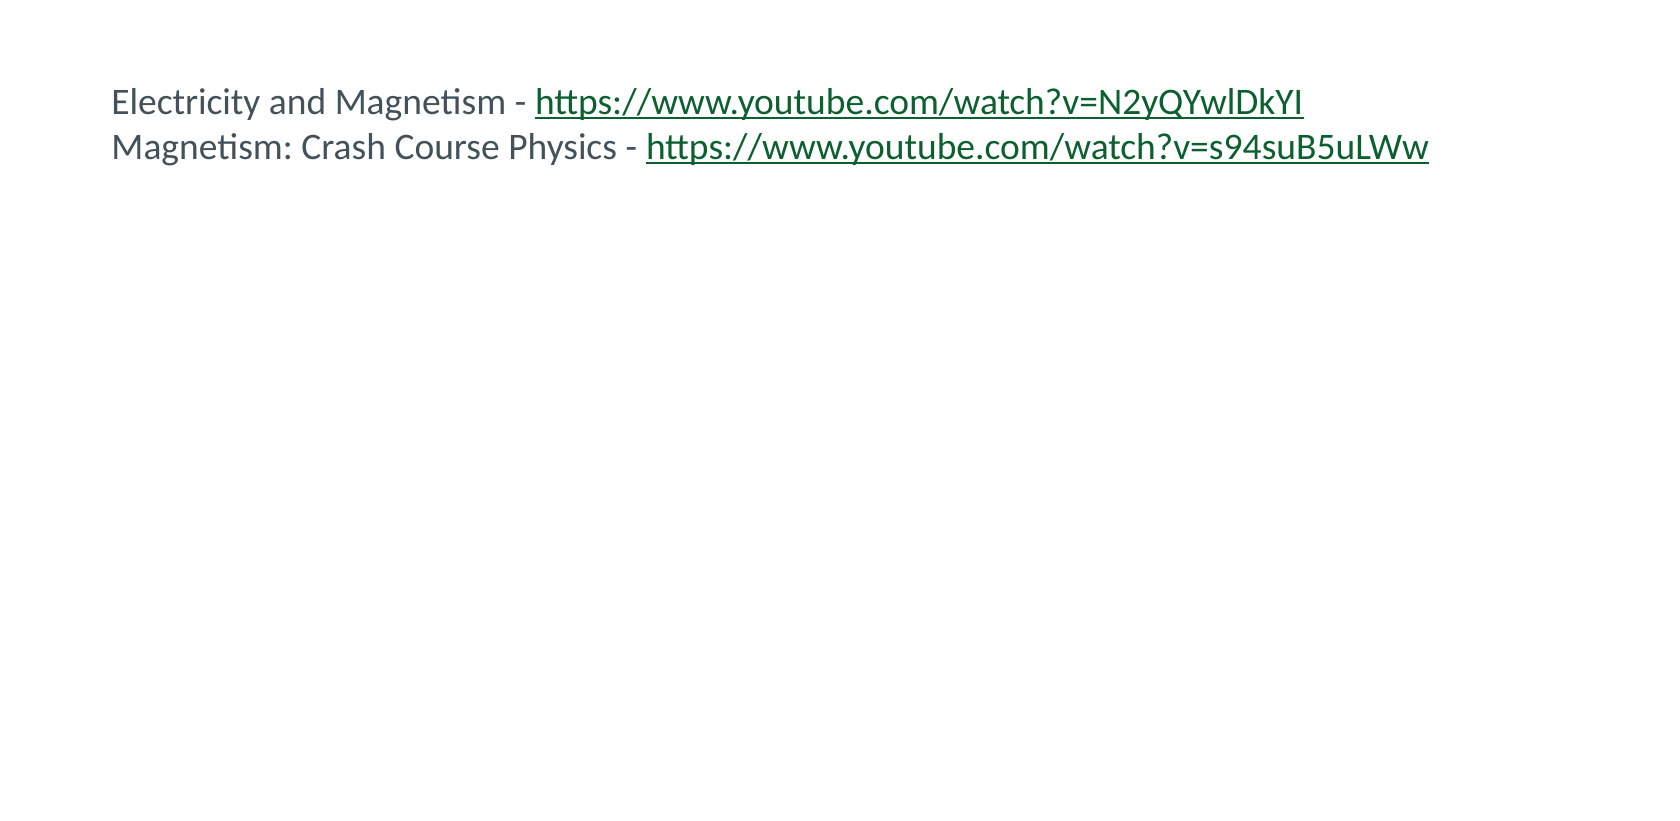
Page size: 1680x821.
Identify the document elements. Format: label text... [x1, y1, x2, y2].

text_box Electricity and Magnetism - https://www.youtube.com/watch?v=N2yQYwlDkYI Magnetism: Crash Course Physics - https://www.youtube.com/watch?v=s94suB5uLWw [96, 69, 1445, 175]
